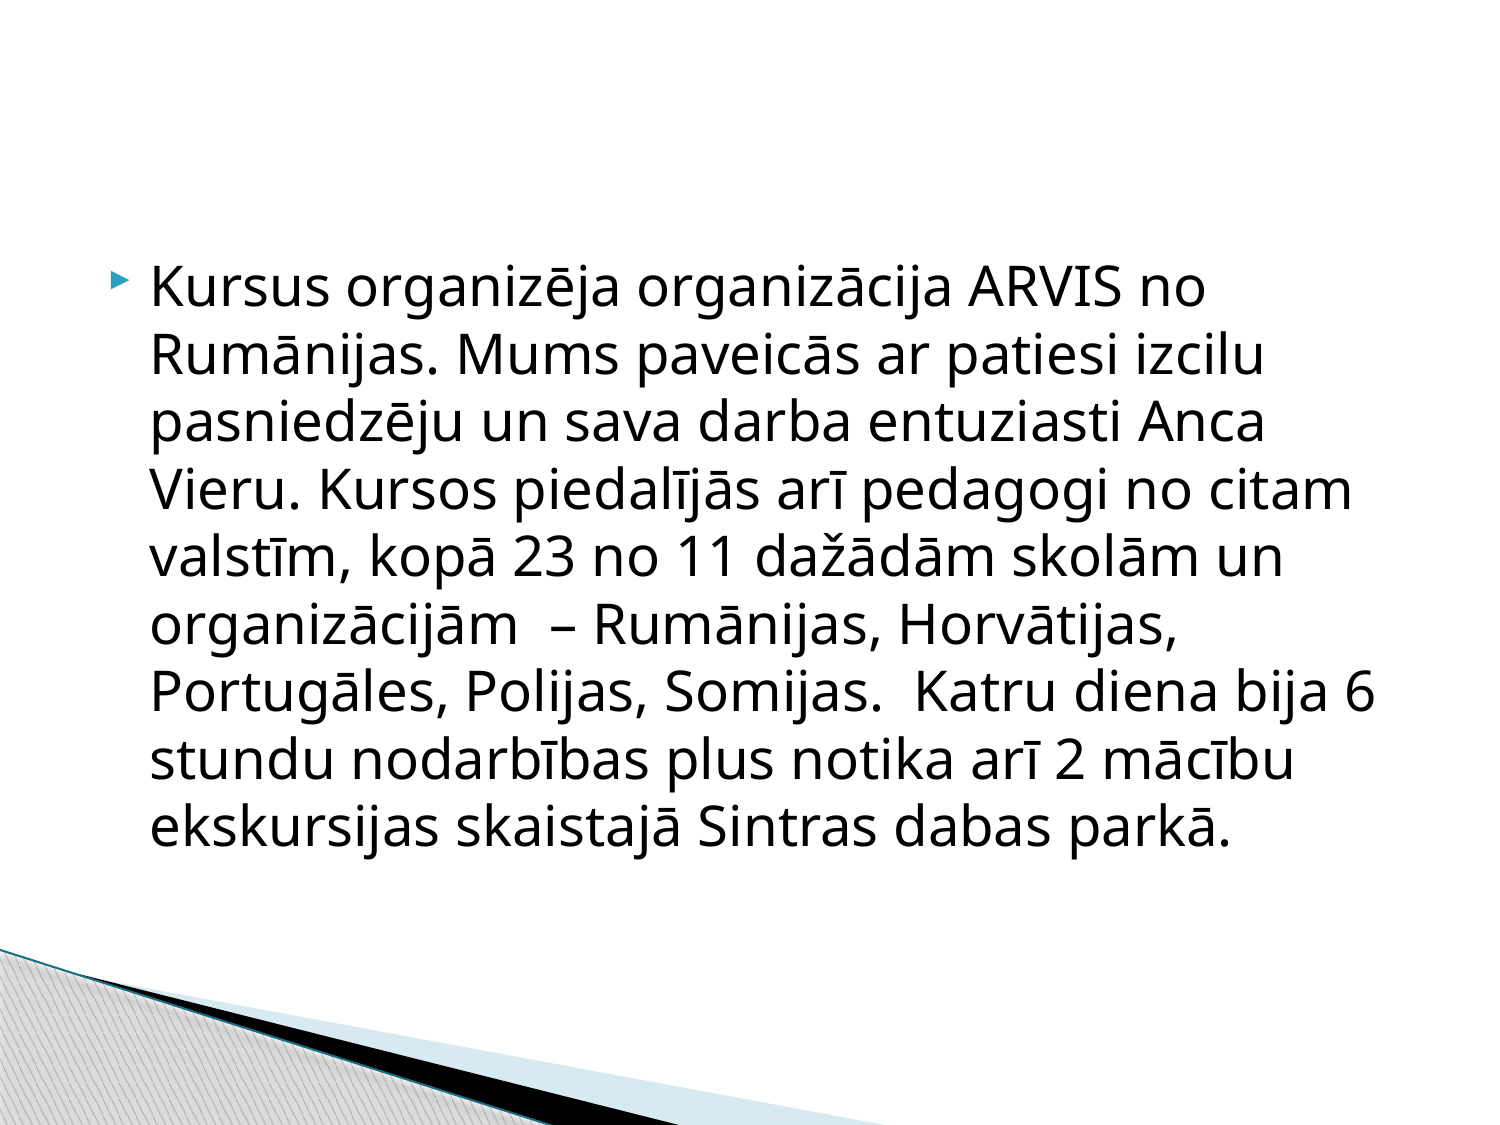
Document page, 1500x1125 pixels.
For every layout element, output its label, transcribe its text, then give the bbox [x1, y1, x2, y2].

list Kursus organizēja organizācija ARVIS no Rumānijas. Mums paveicās ar patiesi izcilu pasniedzēju un sava darba entuziasti Anca Vieru. Kursos piedalījās arī pedagogi no citam valstīm, kopā 23 no 11 dažādām skolām un organizācijām – Rumānijas, Horvātijas, Portugāles, Polijas, Somijas. Katru diena bija 6 stundu nodarbības plus notika arī 2 mācību ekskursijas skaistajā Sintras dabas parkā. [75, 243, 1425, 986]
